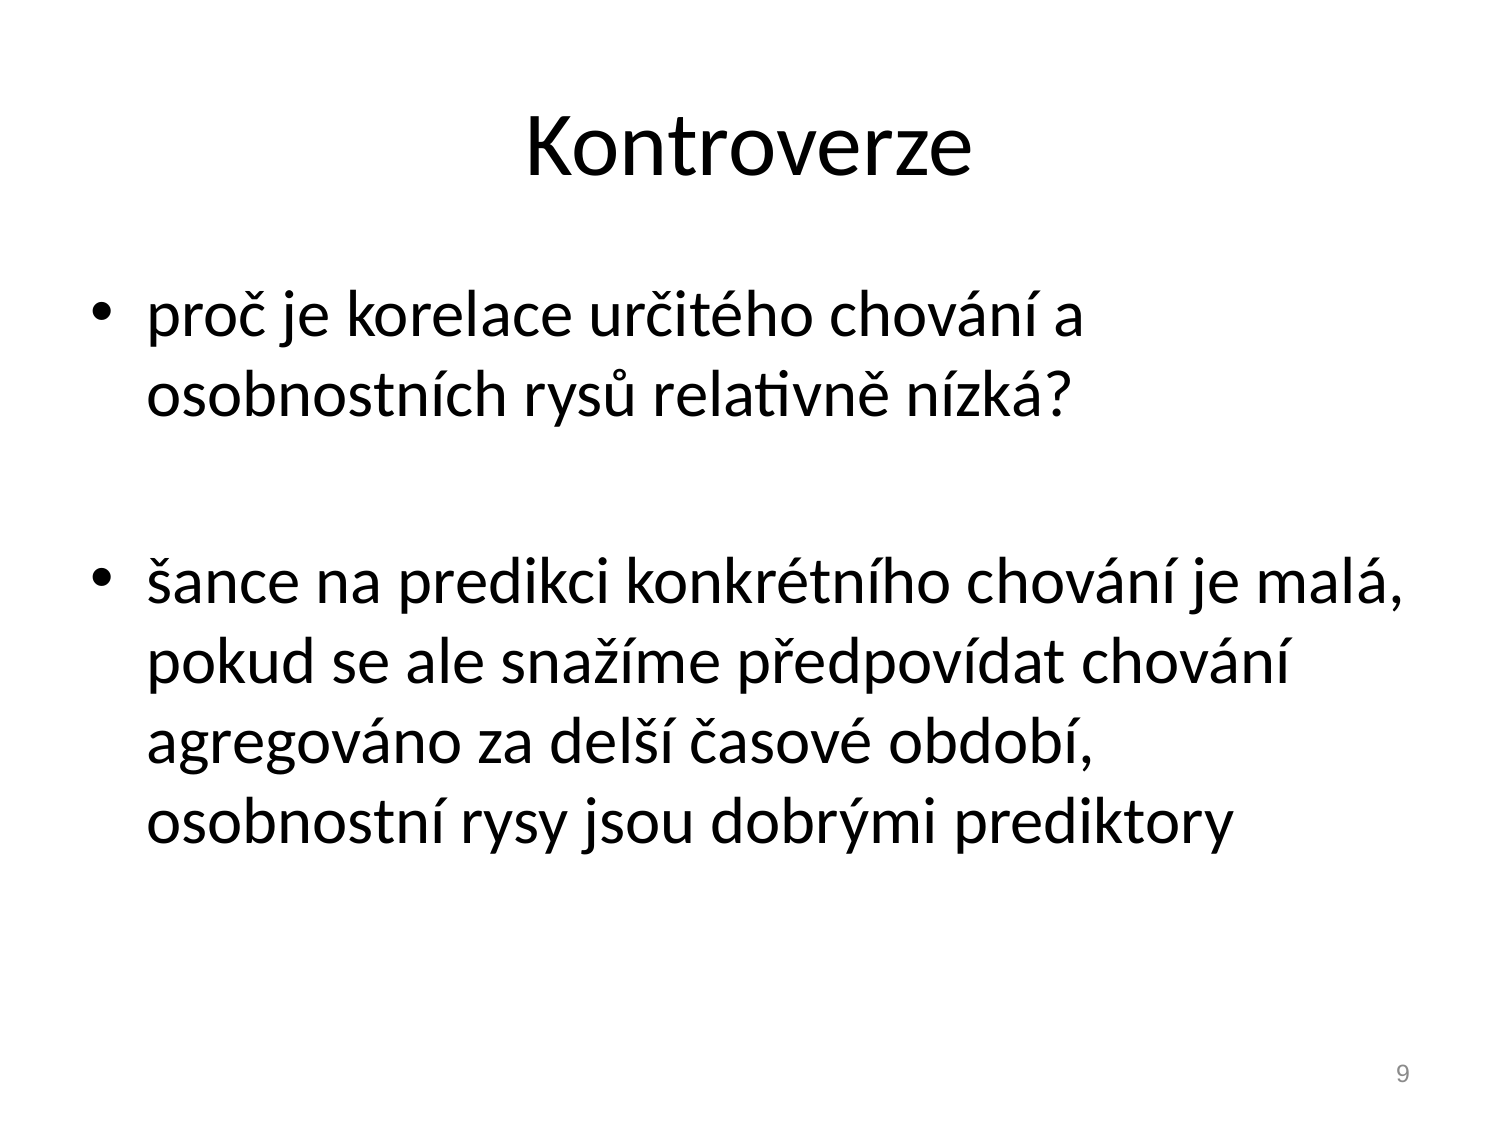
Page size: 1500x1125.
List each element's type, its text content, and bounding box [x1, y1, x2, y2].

slide_number 9 [1074, 1042, 1425, 1103]
list proč je korelace určitého chování a osobnostních rysů relativně nízká? šance na predikci konkrétního chování je malá, pokud se ale snažíme předpovídat chování agregováno za delší časové období, osobnostní rysy jsou dobrými prediktory [75, 262, 1425, 1005]
title Kontroverze [75, 45, 1425, 233]
